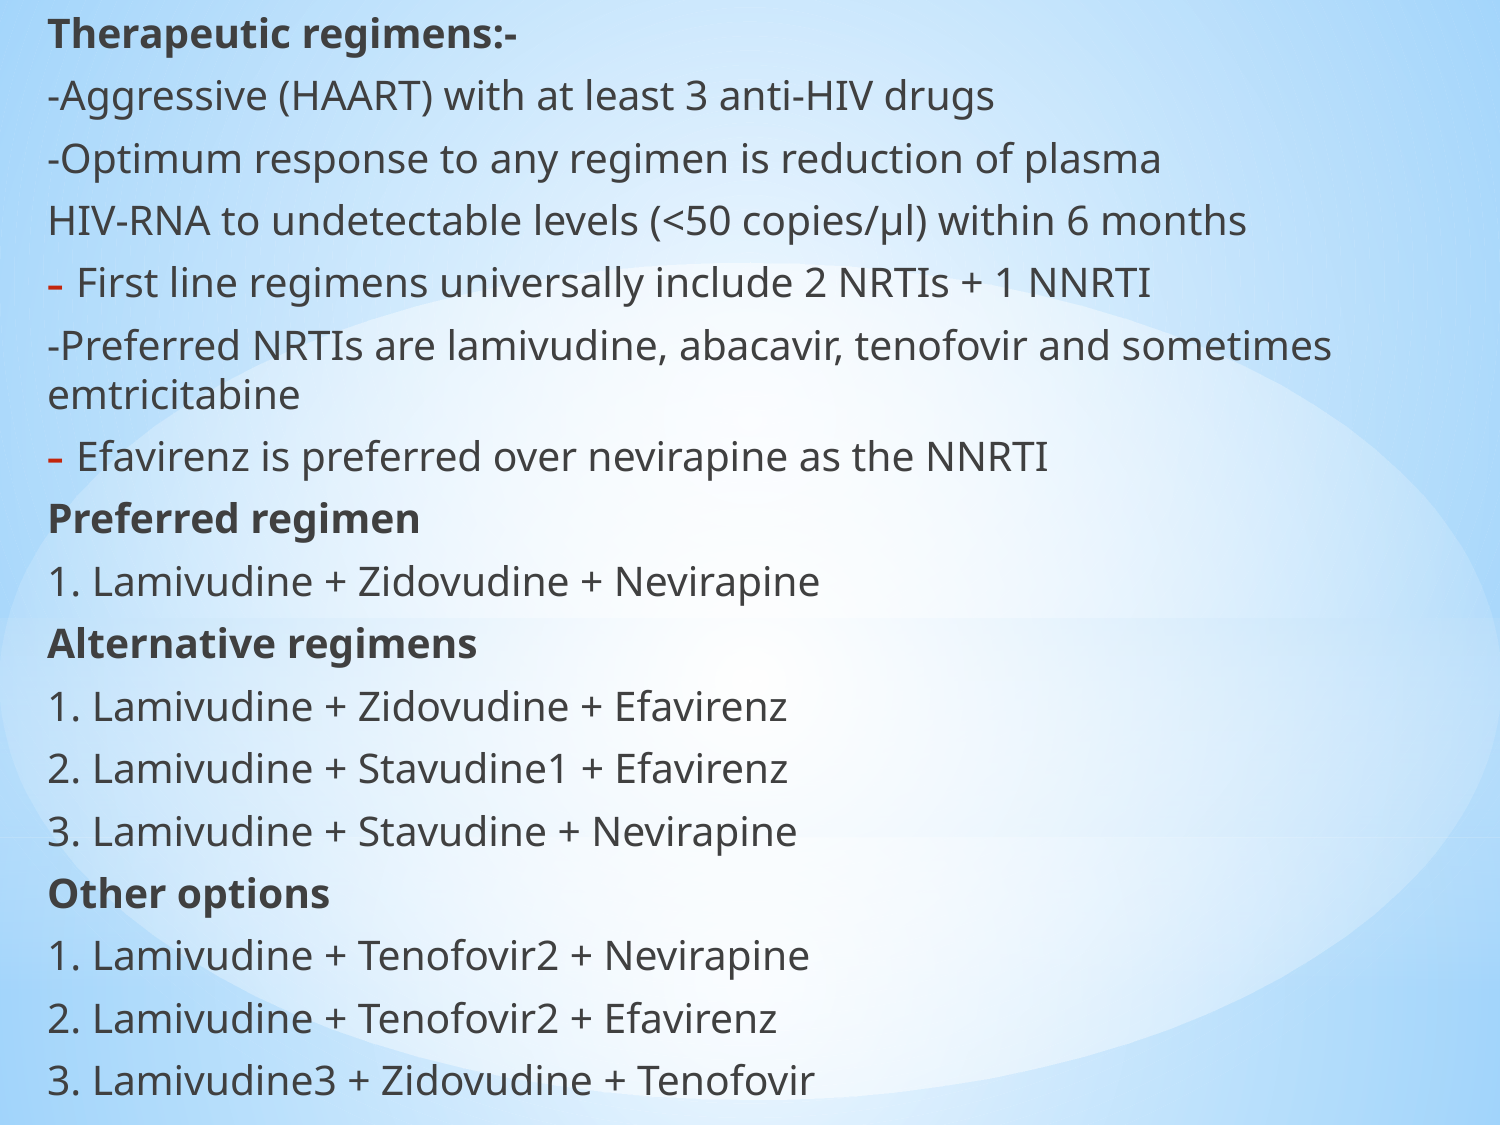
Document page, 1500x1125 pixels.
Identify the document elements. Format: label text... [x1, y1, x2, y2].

list Therapeutic regimens:- -Aggressive (HAART) with at least 3 anti-HIV drugs -Optimum response to any regimen is reduction of plasma HIV-RNA to undetectable levels (<50 copies/μl) within 6 months First line regimens universally include 2 NRTIs + 1 NNRTI -Preferred NRTIs are lamivudine, abacavir, tenofovir and sometimes emtricitabine Efavirenz is preferred over nevirapine as the NNRTI Preferred regimen 1. Lamivudine + Zidovudine + Nevirapine Alternative regimens 1. Lamivudine + Zidovudine + Efavirenz 2. Lamivudine + Stavudine1 + Efavirenz 3. Lamivudine + Stavudine + Nevirapine Other options 1. Lamivudine + Tenofovir2 + Nevirapine 2. Lamivudine + Tenofovir2 + Efavirenz 3. Lamivudine3 + Zidovudine + Tenofovir [24, 0, 1463, 1113]
